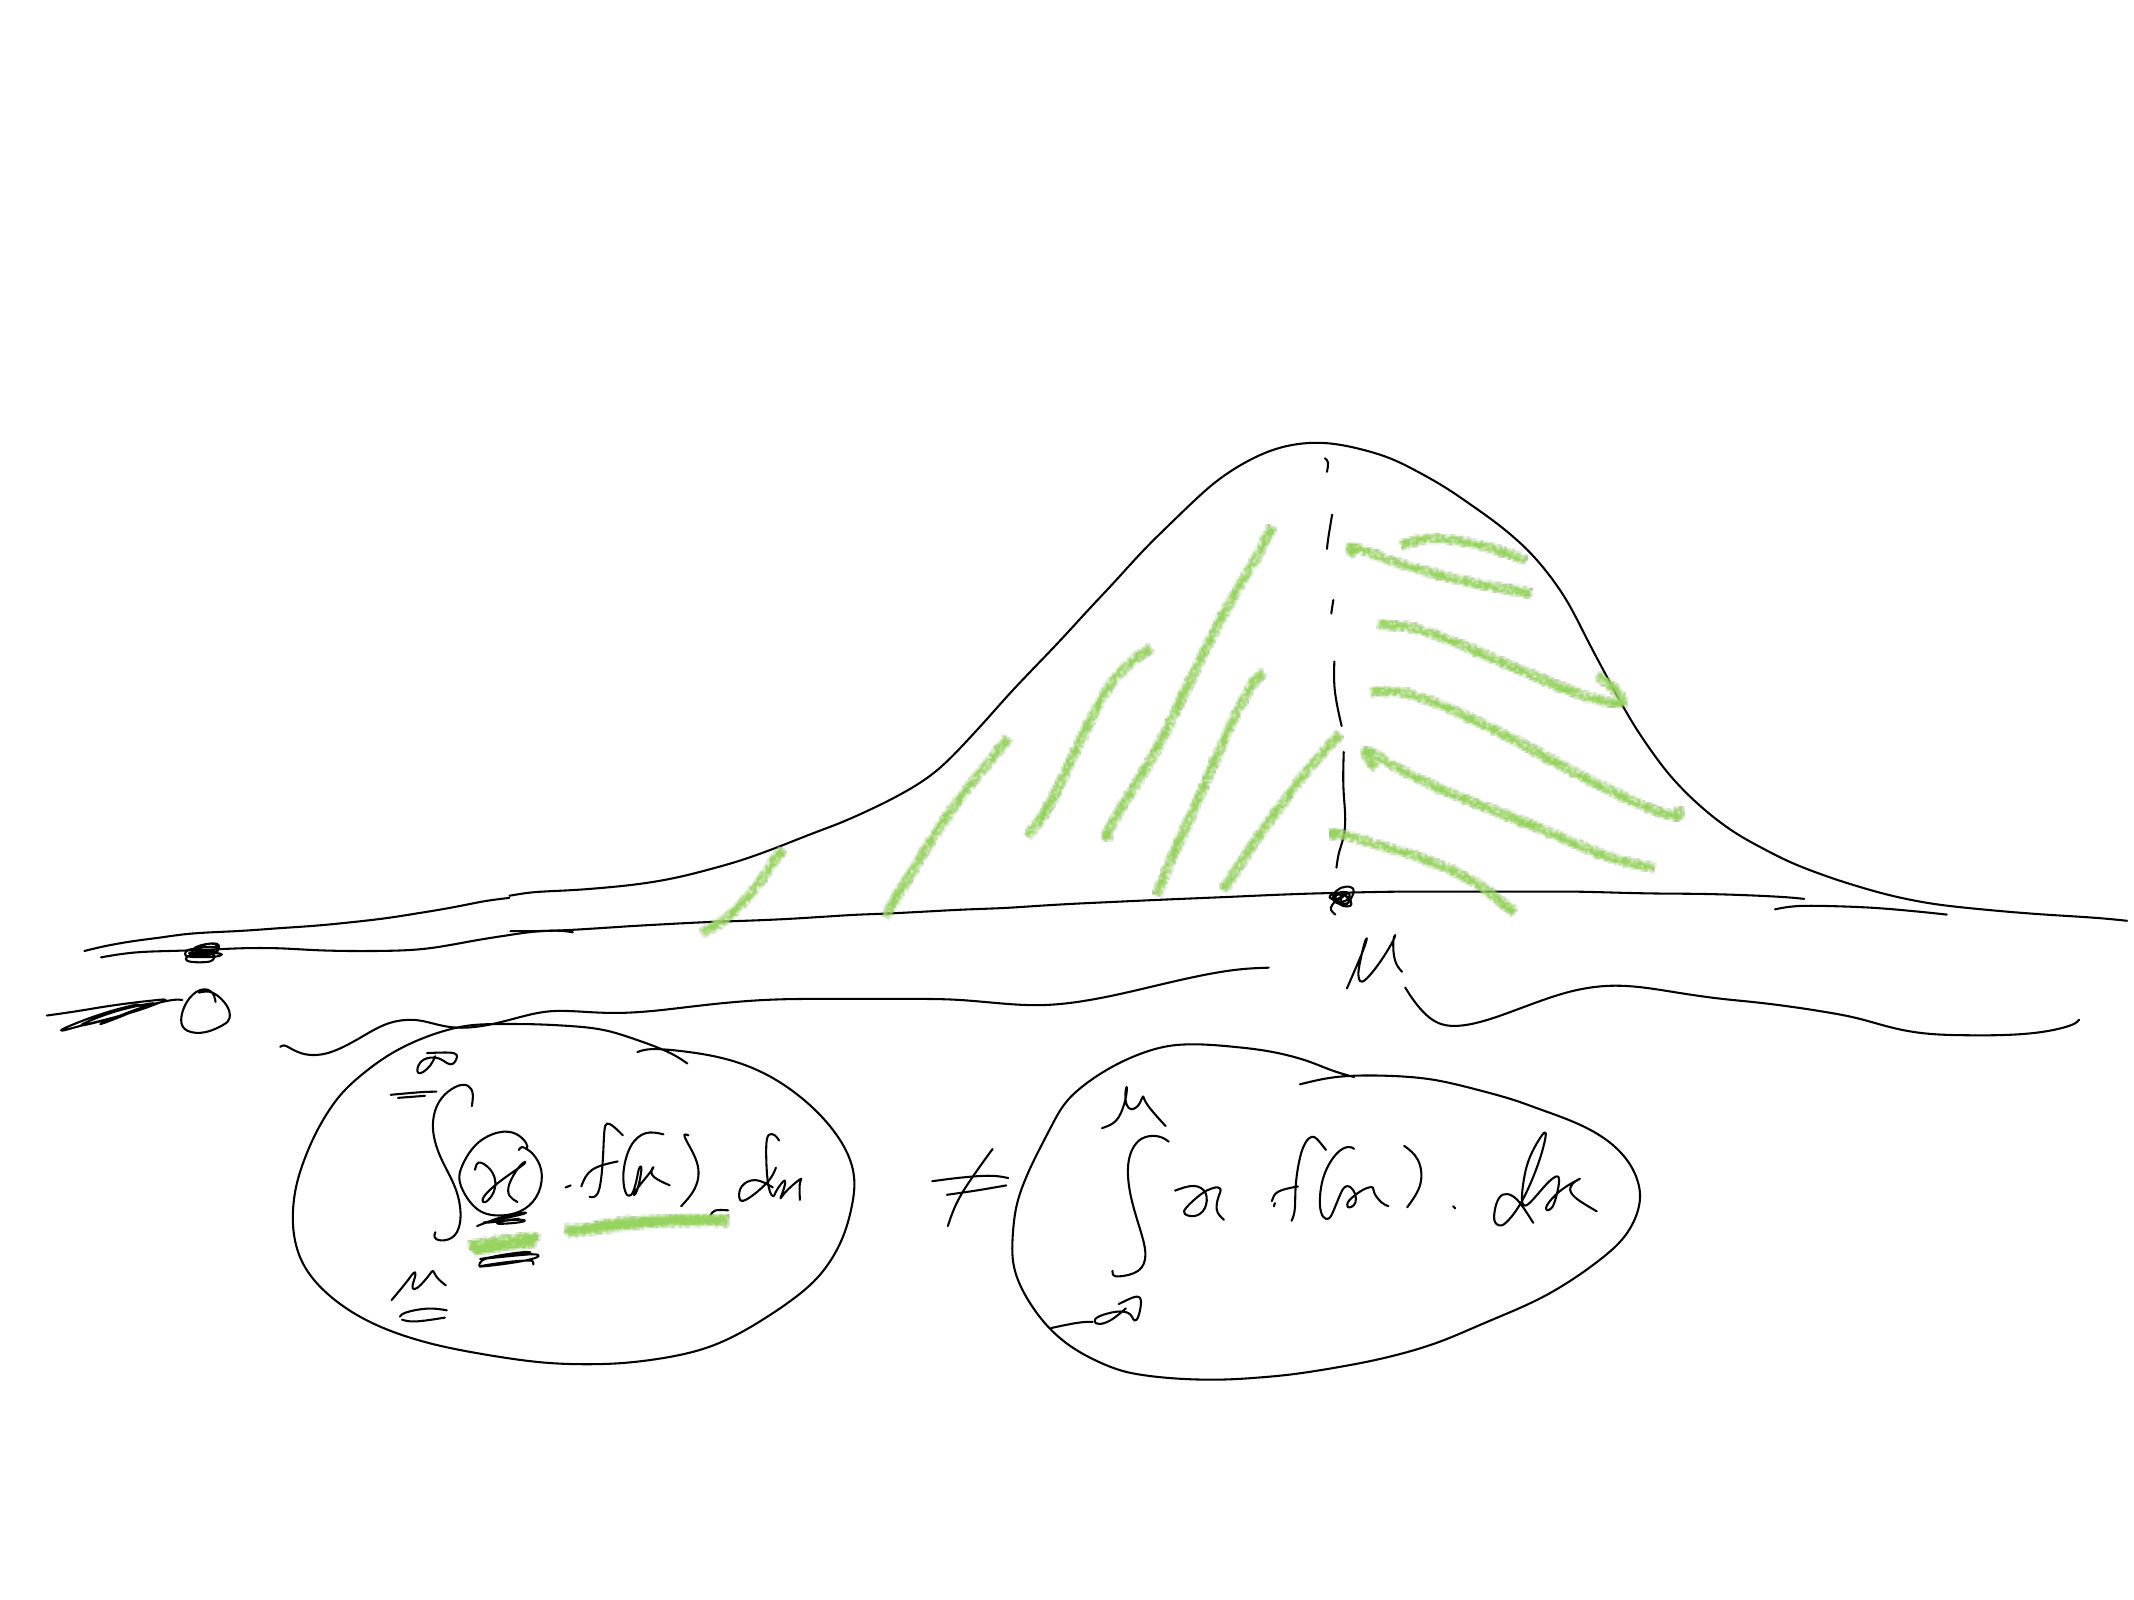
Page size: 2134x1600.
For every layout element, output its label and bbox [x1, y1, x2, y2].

text_box [46, 442, 2128, 1380]
